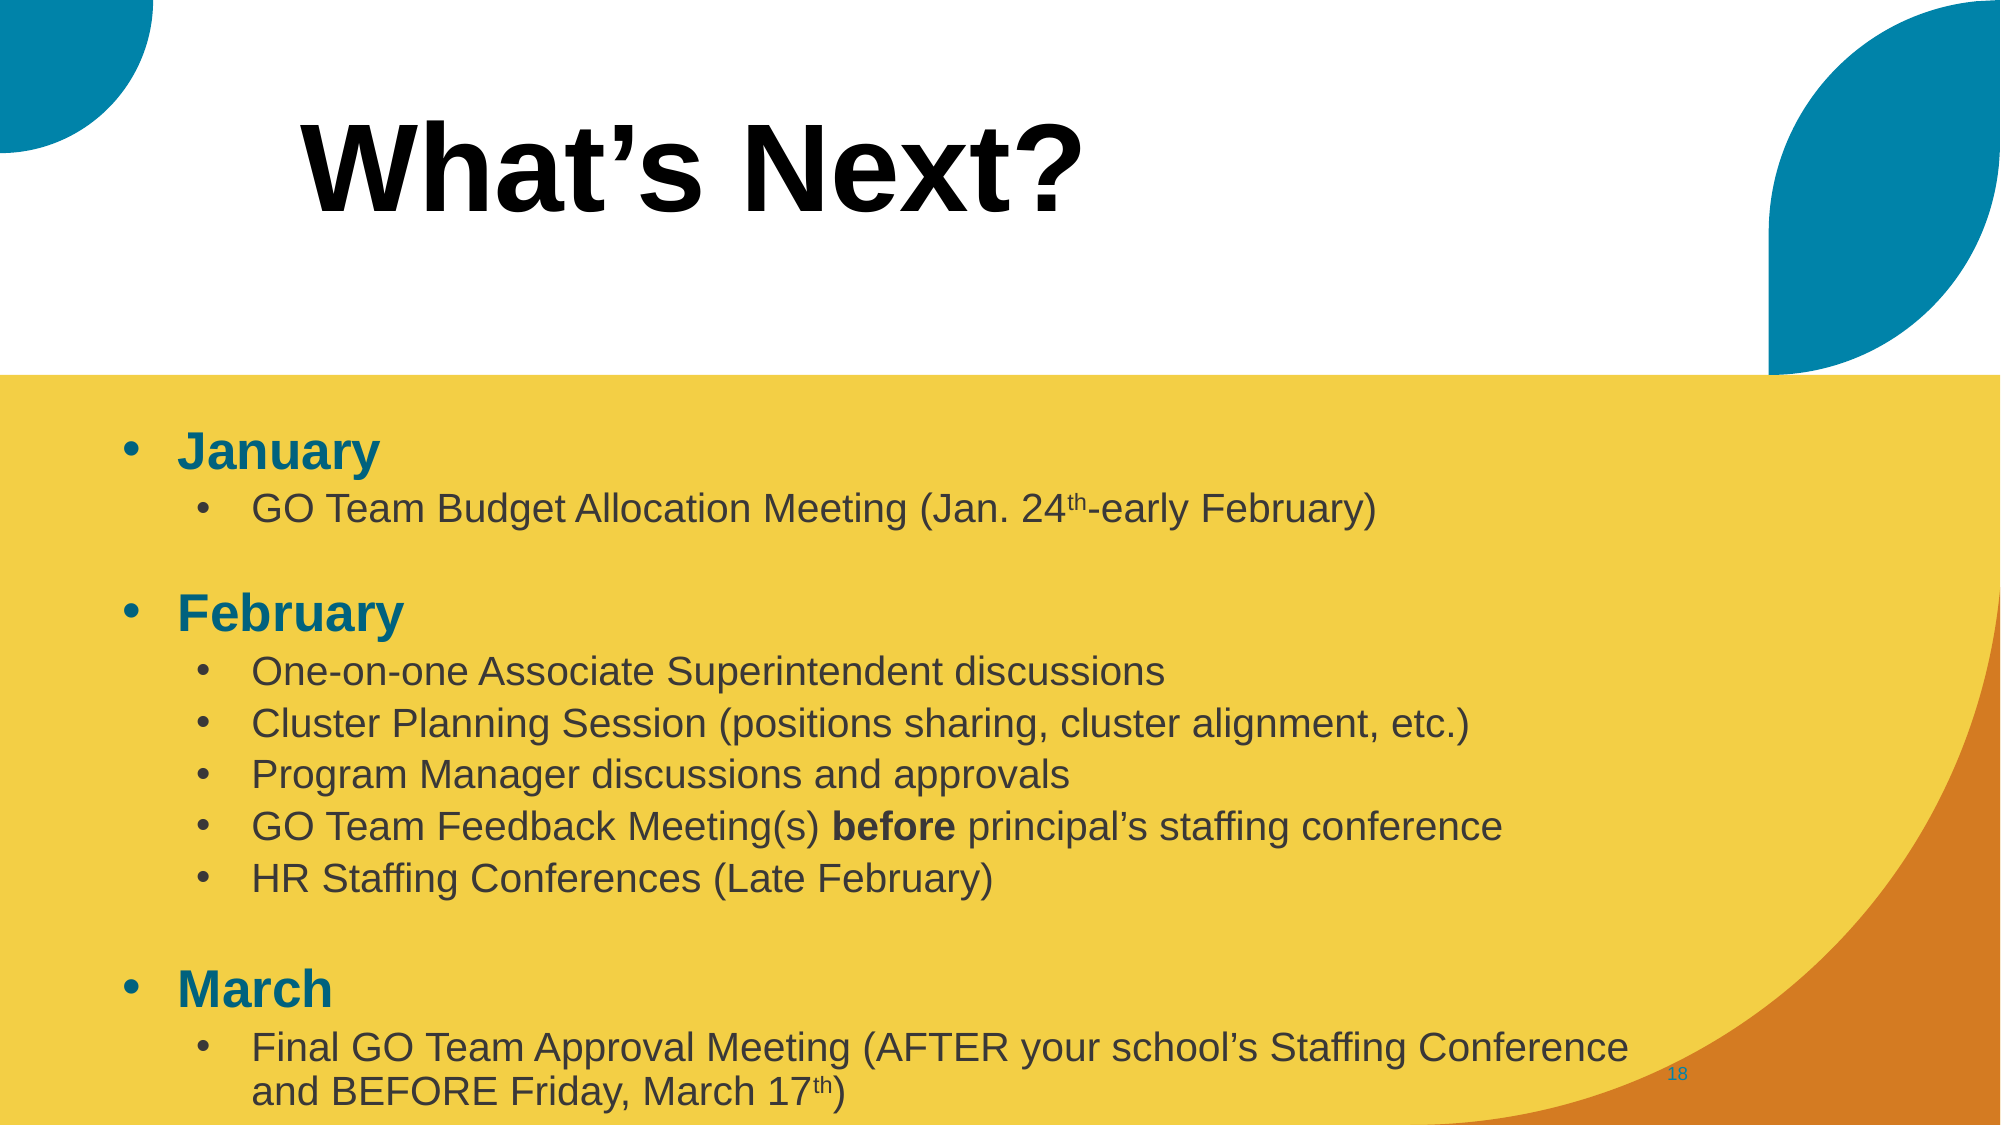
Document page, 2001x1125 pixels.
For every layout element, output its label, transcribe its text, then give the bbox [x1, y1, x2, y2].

list January GO Team Budget Allocation Meeting (Jan. 24th-early February) February One-on-one Associate Superintendent discussions Cluster Planning Session (positions sharing, cluster alignment, etc.) Program Manager discussions and approvals GO Team Feedback Meeting(s) before principal’s staffing conference HR Staffing Conferences (Late February) March Final GO Team Approval Meeting (AFTER your school’s Staffing Conference and BEFORE Friday, March 17th) [107, 376, 1682, 1125]
title What’s Next? [285, 28, 1489, 246]
slide_number ‹#› [1505, 1042, 1704, 1103]
